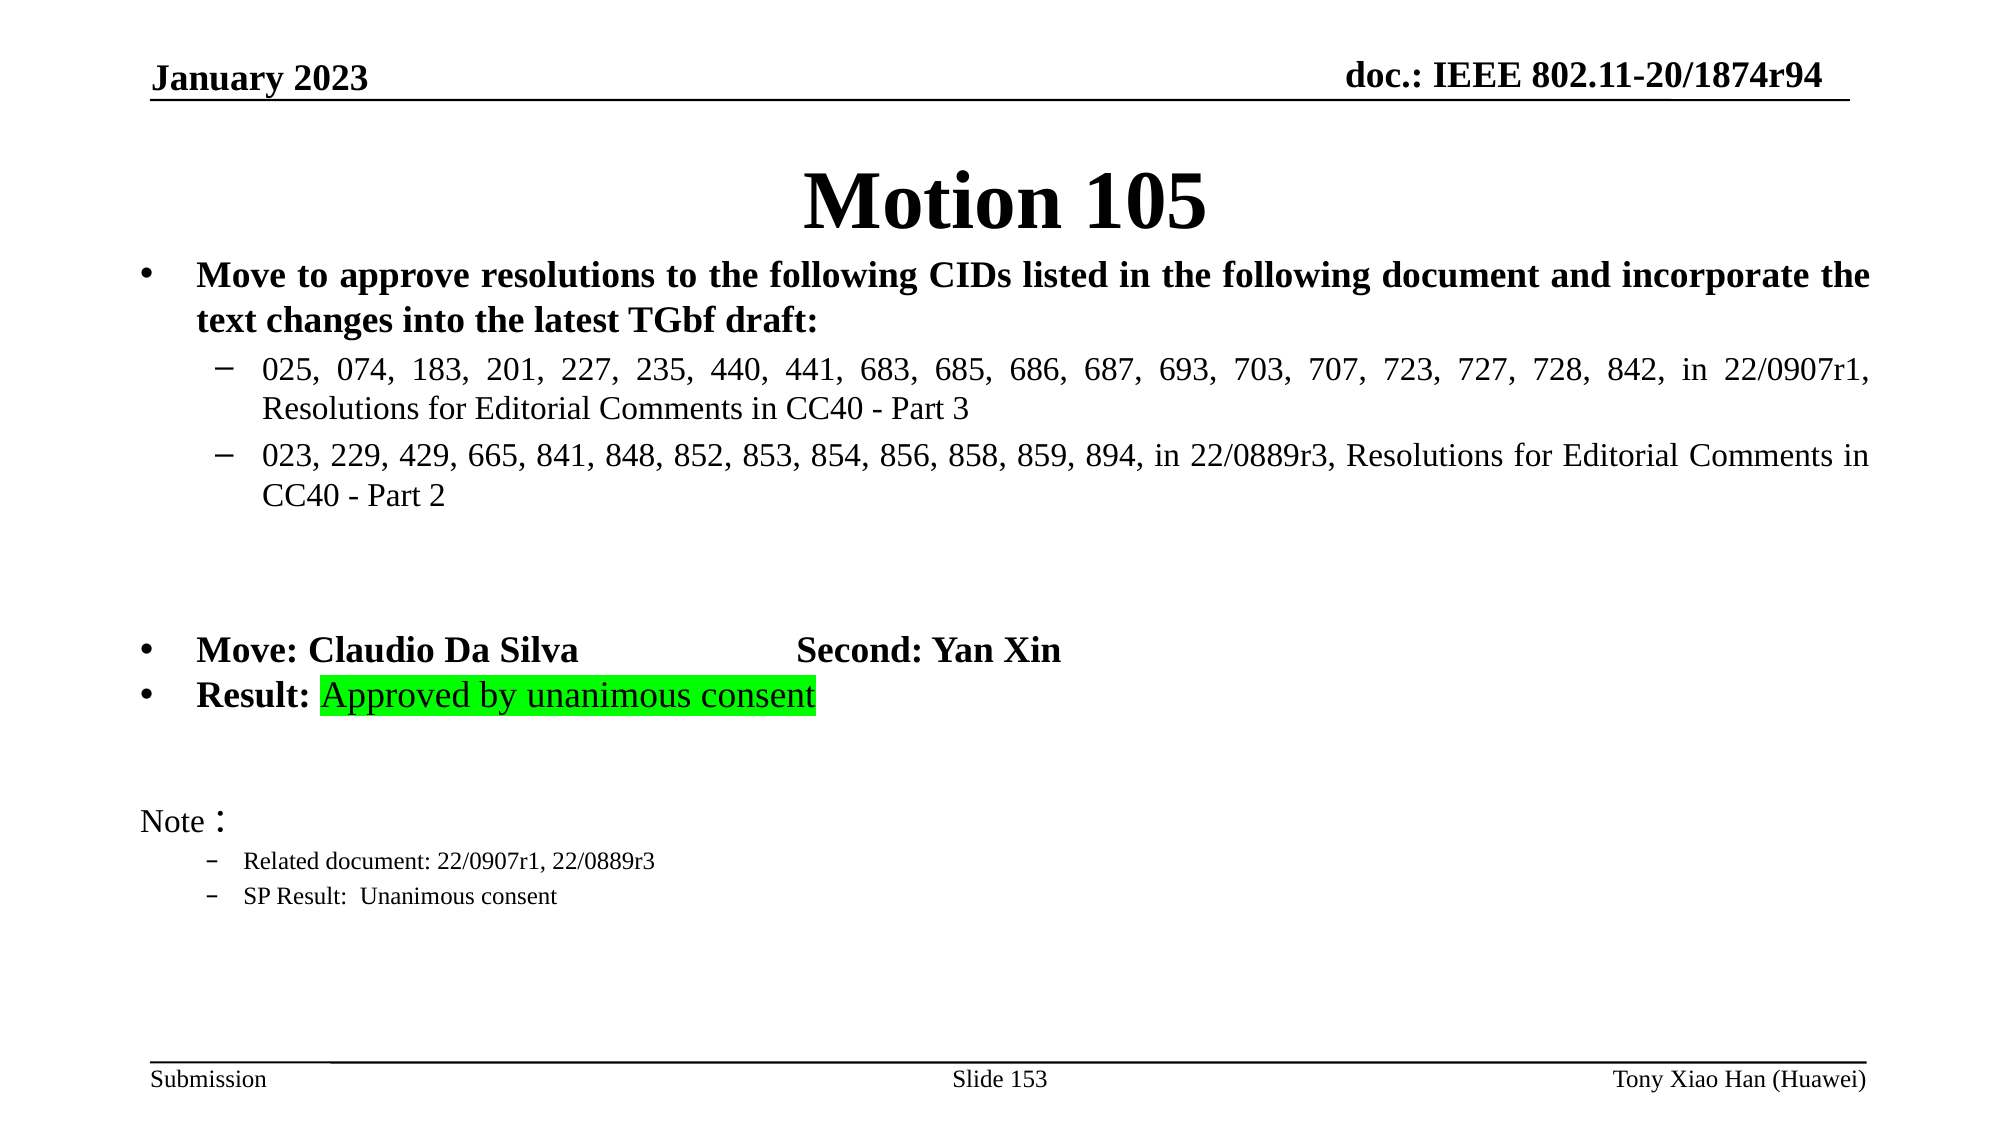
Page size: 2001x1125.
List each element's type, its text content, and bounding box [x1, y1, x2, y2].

text_box Motion 105 [368, 137, 1644, 212]
text_box Move to approve resolutions to the following CIDs listed in the following document and incorporate the text changes into the latest TGbf draft: 025, 074, 183, 201, 227, 235, 440, 441, 683, 685, 686, 687, 693, 703, 707, 723, 727, 728, 842, in 22/0907r1, Resolutions for Editorial Comments in CC40 - Part 3 023, 229, 429, 665, 841, 848, 852, 853, 854, 856, 858, 859, 894, in 22/0889r3, Resolutions for Editorial Comments in CC40 - Part 2 Move: Claudio Da Silva Second: Yan Xin Result: Approved by unanimous consent Note： Related document: 22/0907r1, 22/0889r3 SP Result: Unanimous consent [125, 212, 1888, 950]
